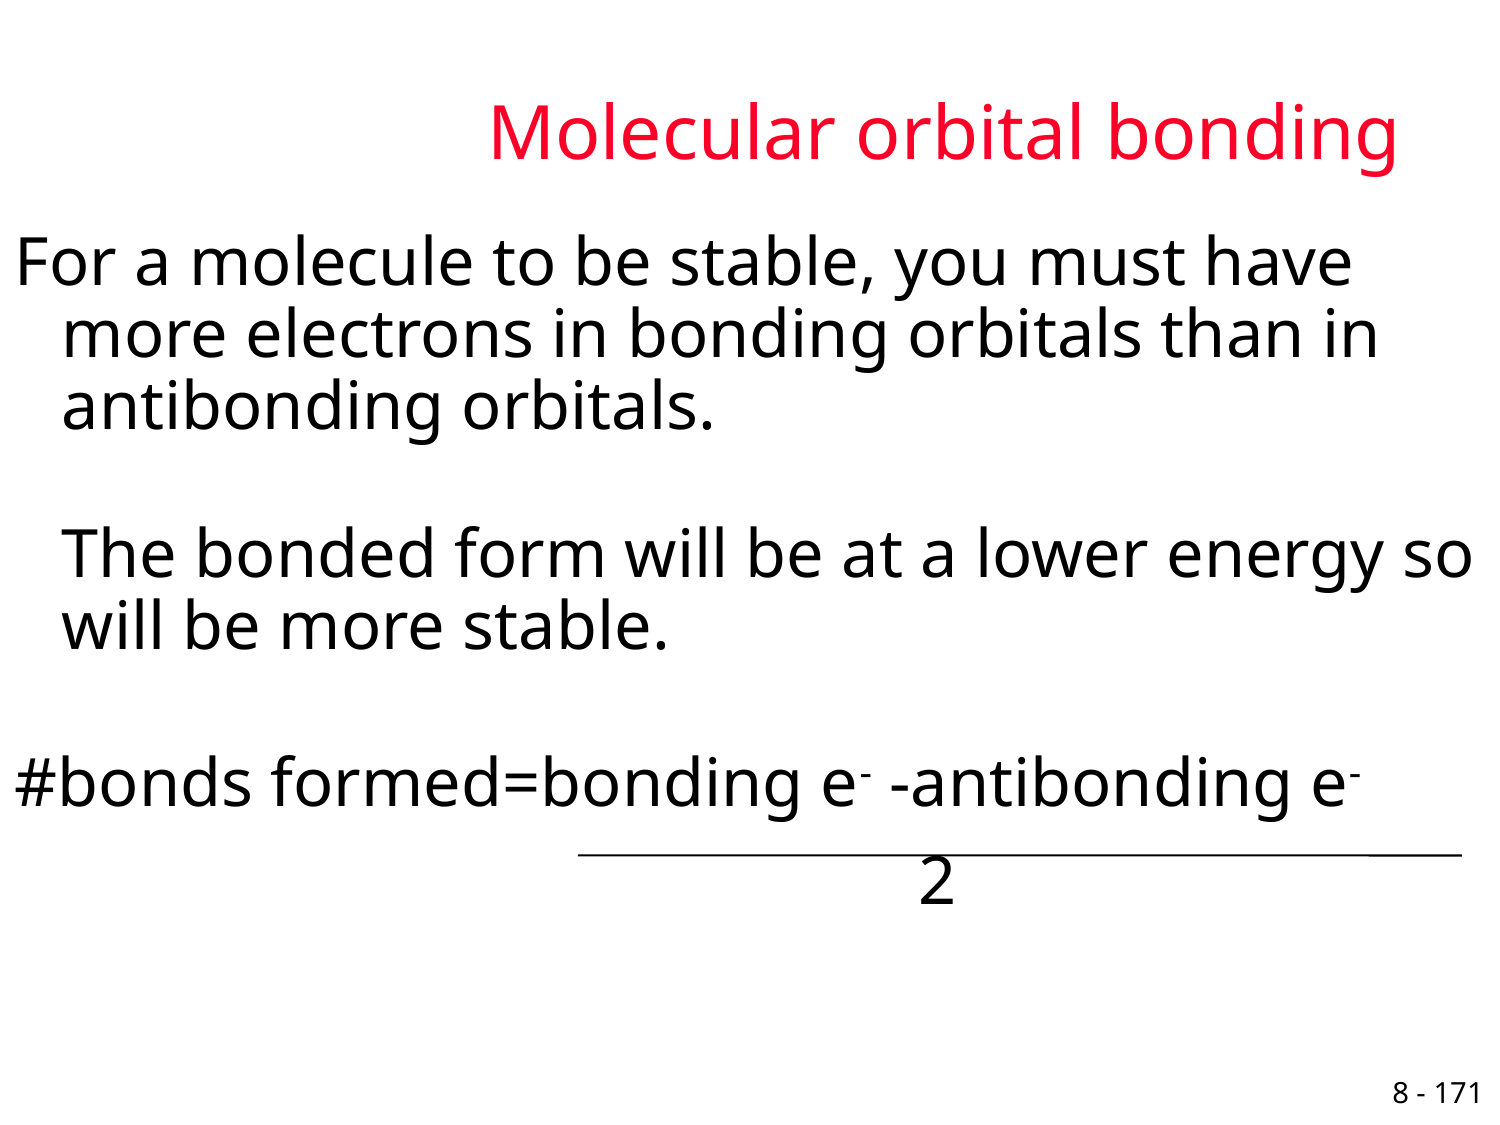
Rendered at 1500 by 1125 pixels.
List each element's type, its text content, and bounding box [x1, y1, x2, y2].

title Molecular orbital bonding [66, 57, 1418, 214]
list For a molecule to be stable, you must have more electrons in bonding orbitals than in antibonding orbitals. The bonded form will be at a lower energy so will be more stable. #bonds formed=bonding e- -antibonding e- 2 [0, 220, 1500, 1010]
